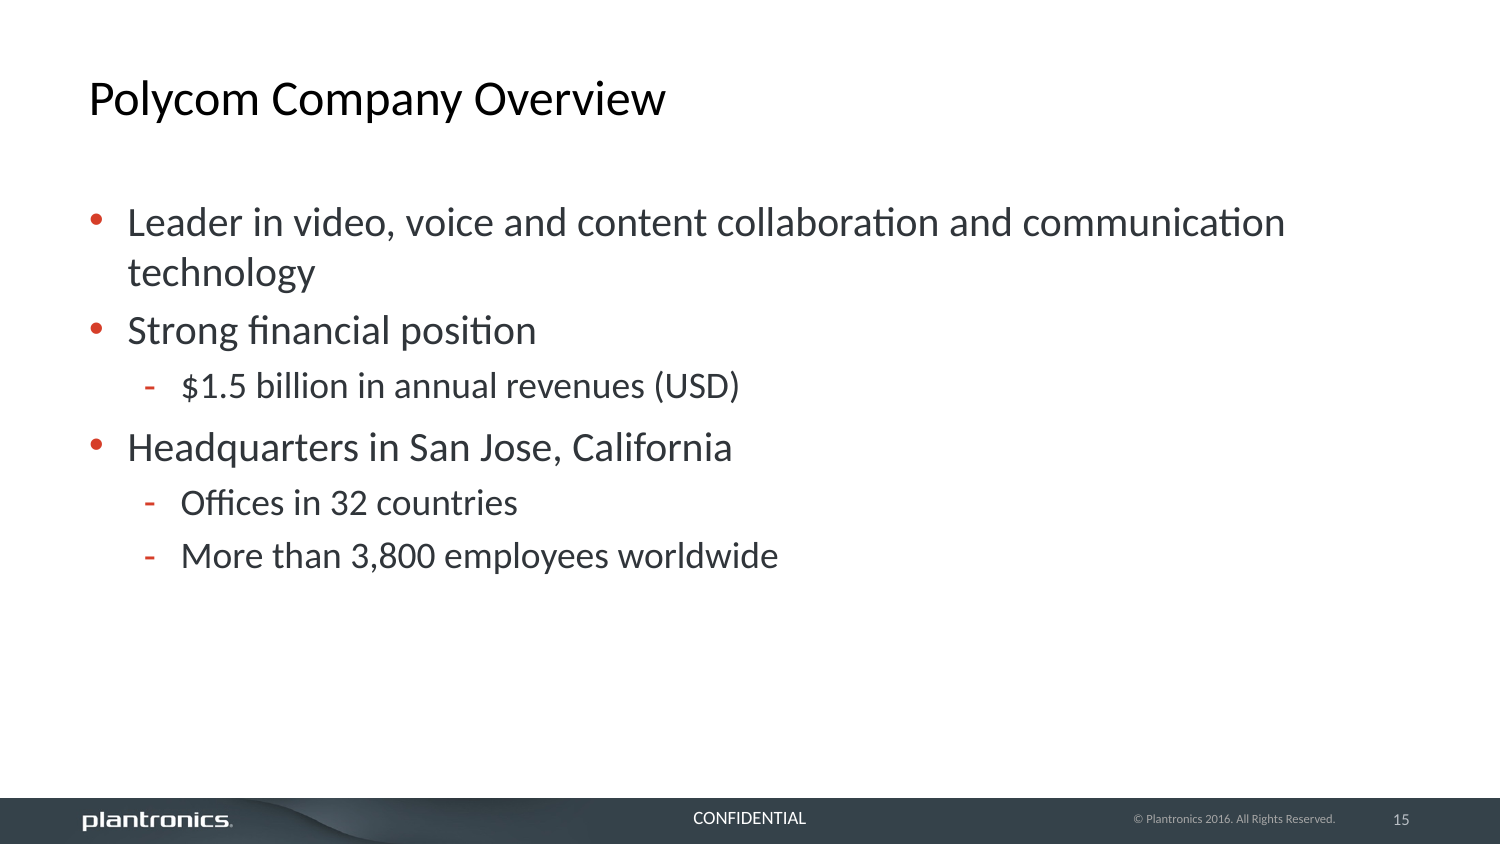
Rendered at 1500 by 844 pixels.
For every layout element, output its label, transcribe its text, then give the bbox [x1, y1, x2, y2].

picture [0, 798, 1500, 844]
slide_number 15 [1353, 796, 1425, 842]
footer © Plantronics 2016. All Rights Reserved. [875, 796, 1351, 842]
list Leader in video, voice and content collaboration and communication technology Strong financial position $1.5 billion in annual revenues (USD) Headquarters in San Jose, California Offices in 32 countries More than 3,800 employees worldwide [74, 186, 1424, 797]
title Polycom Company Overview [73, 39, 1424, 151]
